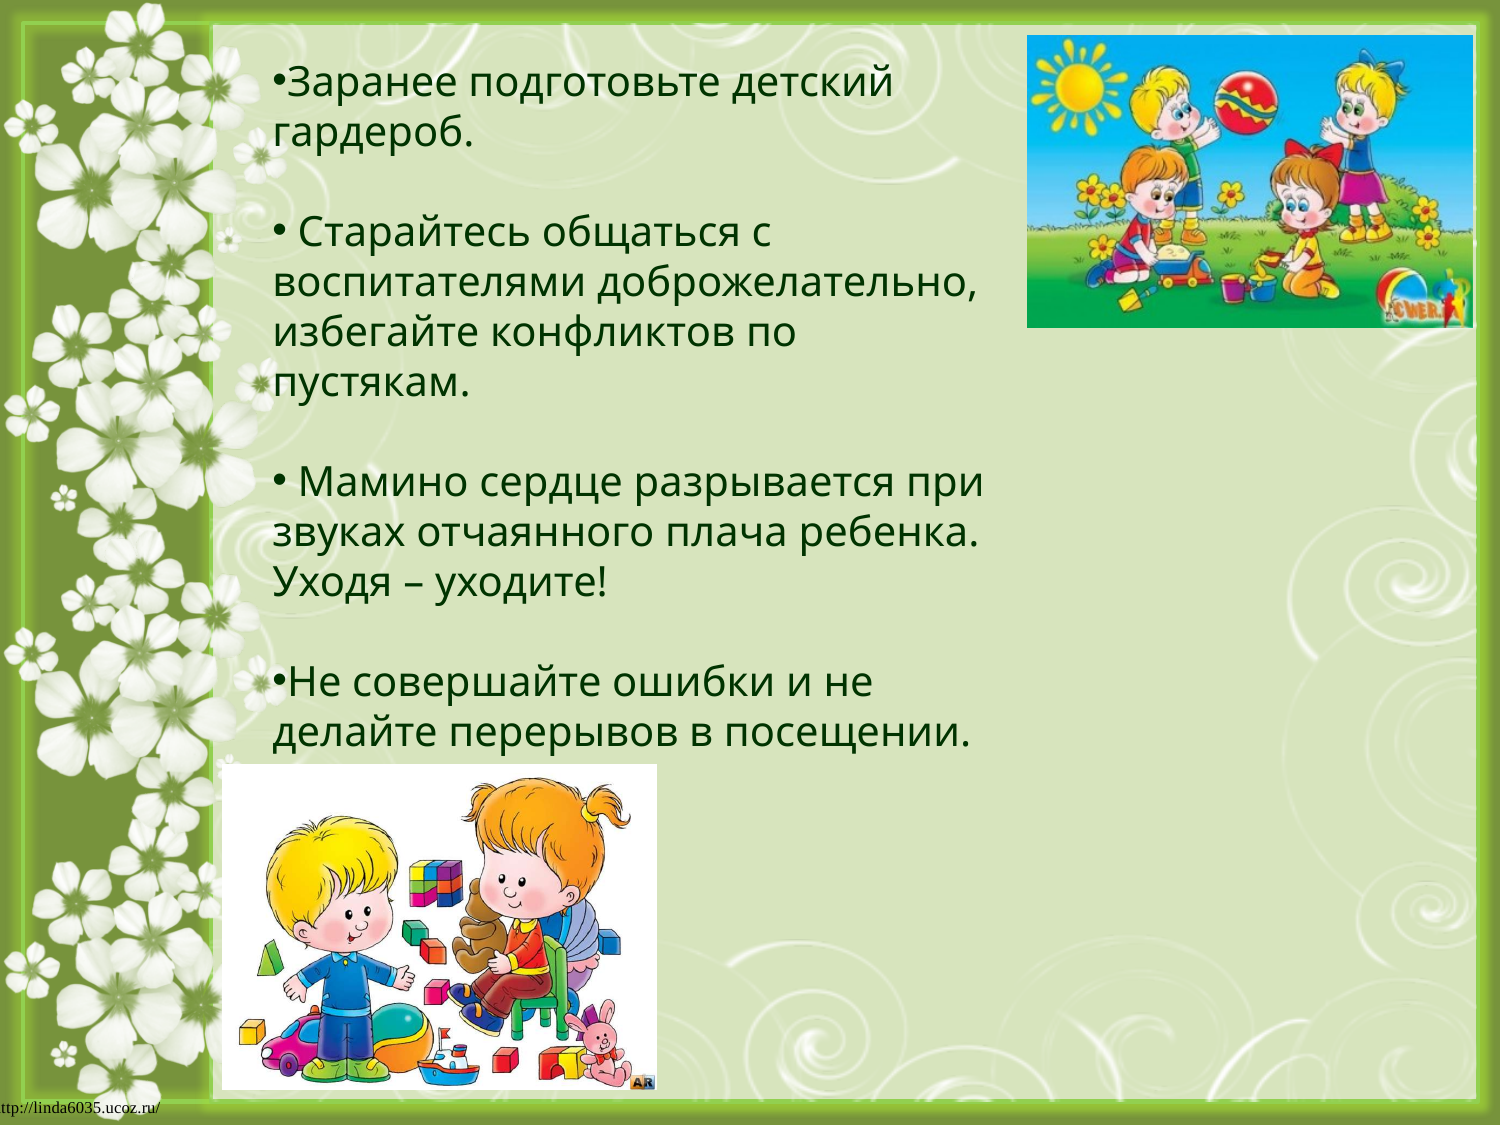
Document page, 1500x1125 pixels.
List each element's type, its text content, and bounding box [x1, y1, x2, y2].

text_box Заранее подготовьте детский гардероб. Старайтесь общаться с воспитателями доброжелательно, избегайте конфликтов по пустякам. Мамино сердце разрывается при звуках отчаянного плача ребенка. Уходя – уходите! Не совершайте ошибки и не делайте перерывов в посещении. [257, 46, 1008, 812]
picture [222, 23, 1477, 1102]
